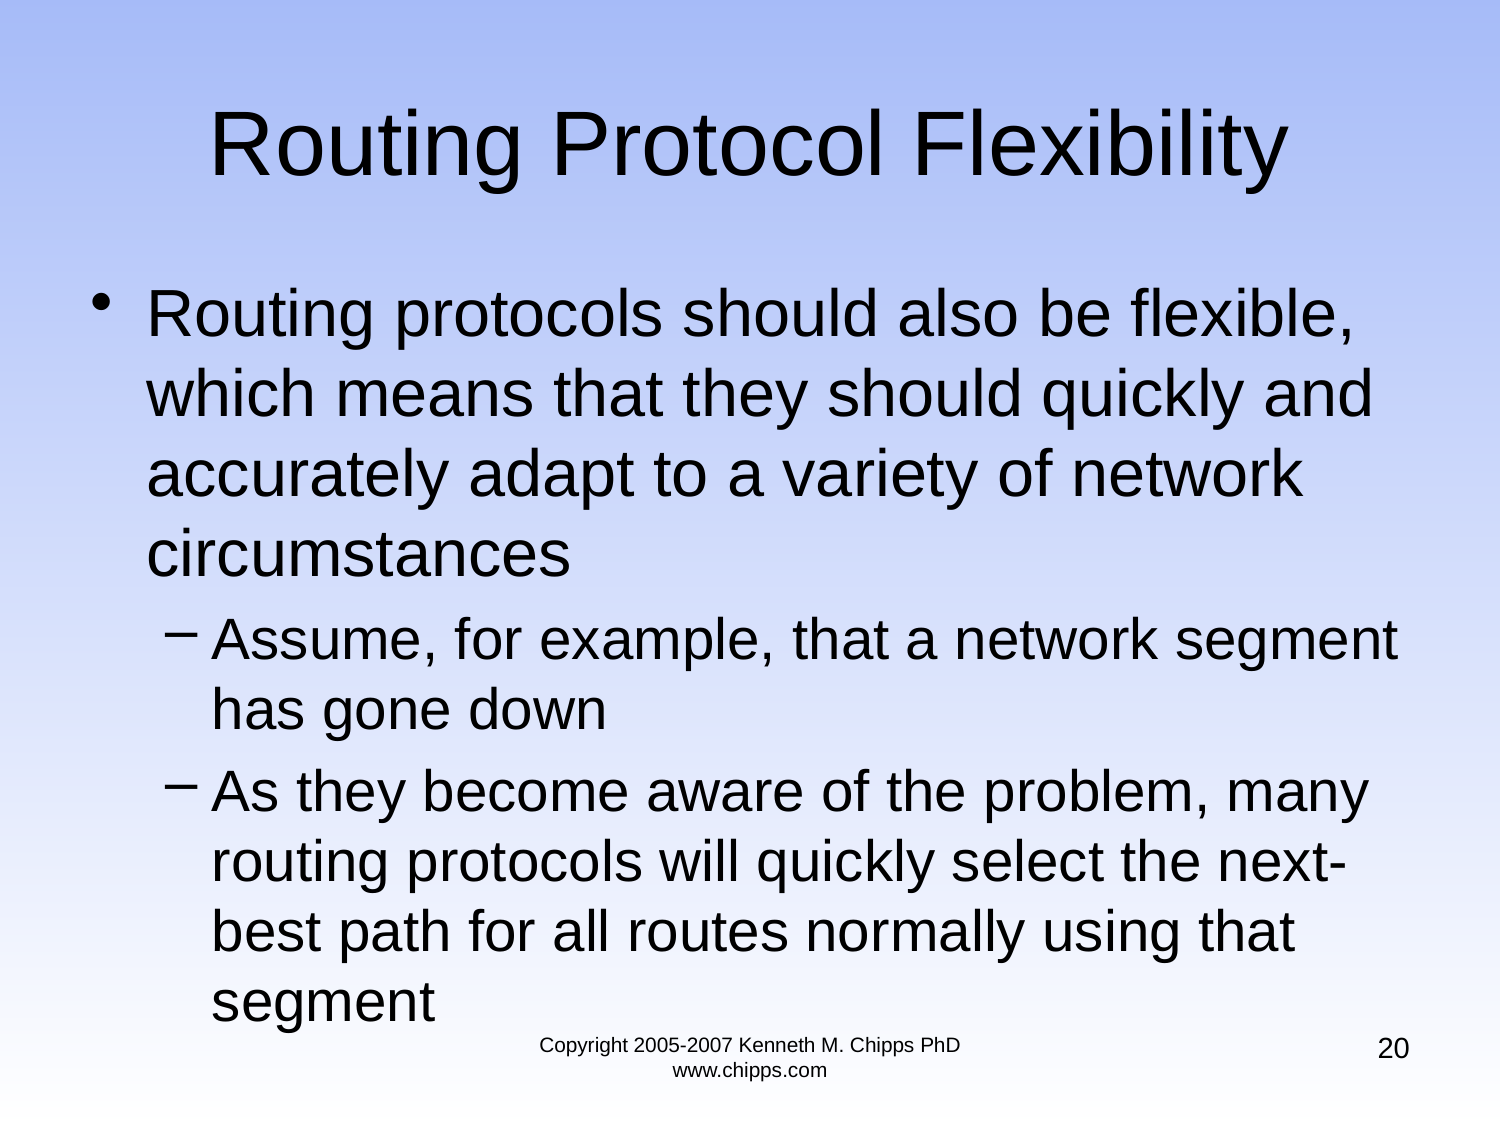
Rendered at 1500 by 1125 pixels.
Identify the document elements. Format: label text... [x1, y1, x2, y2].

footer Copyright 2005-2007 Kenneth M. Chipps PhD www.chipps.com [449, 1024, 1051, 1103]
slide_number 20 [1074, 1021, 1426, 1101]
title Routing Protocol Flexibility [74, 44, 1426, 233]
list Routing protocols should also be flexible, which means that they should quickly and accurately adapt to a variety of network circumstances Assume, for example, that a network segment has gone down As they become aware of the problem, many routing protocols will quickly select the next-best path for all routes normally using that segment [74, 262, 1426, 1006]
